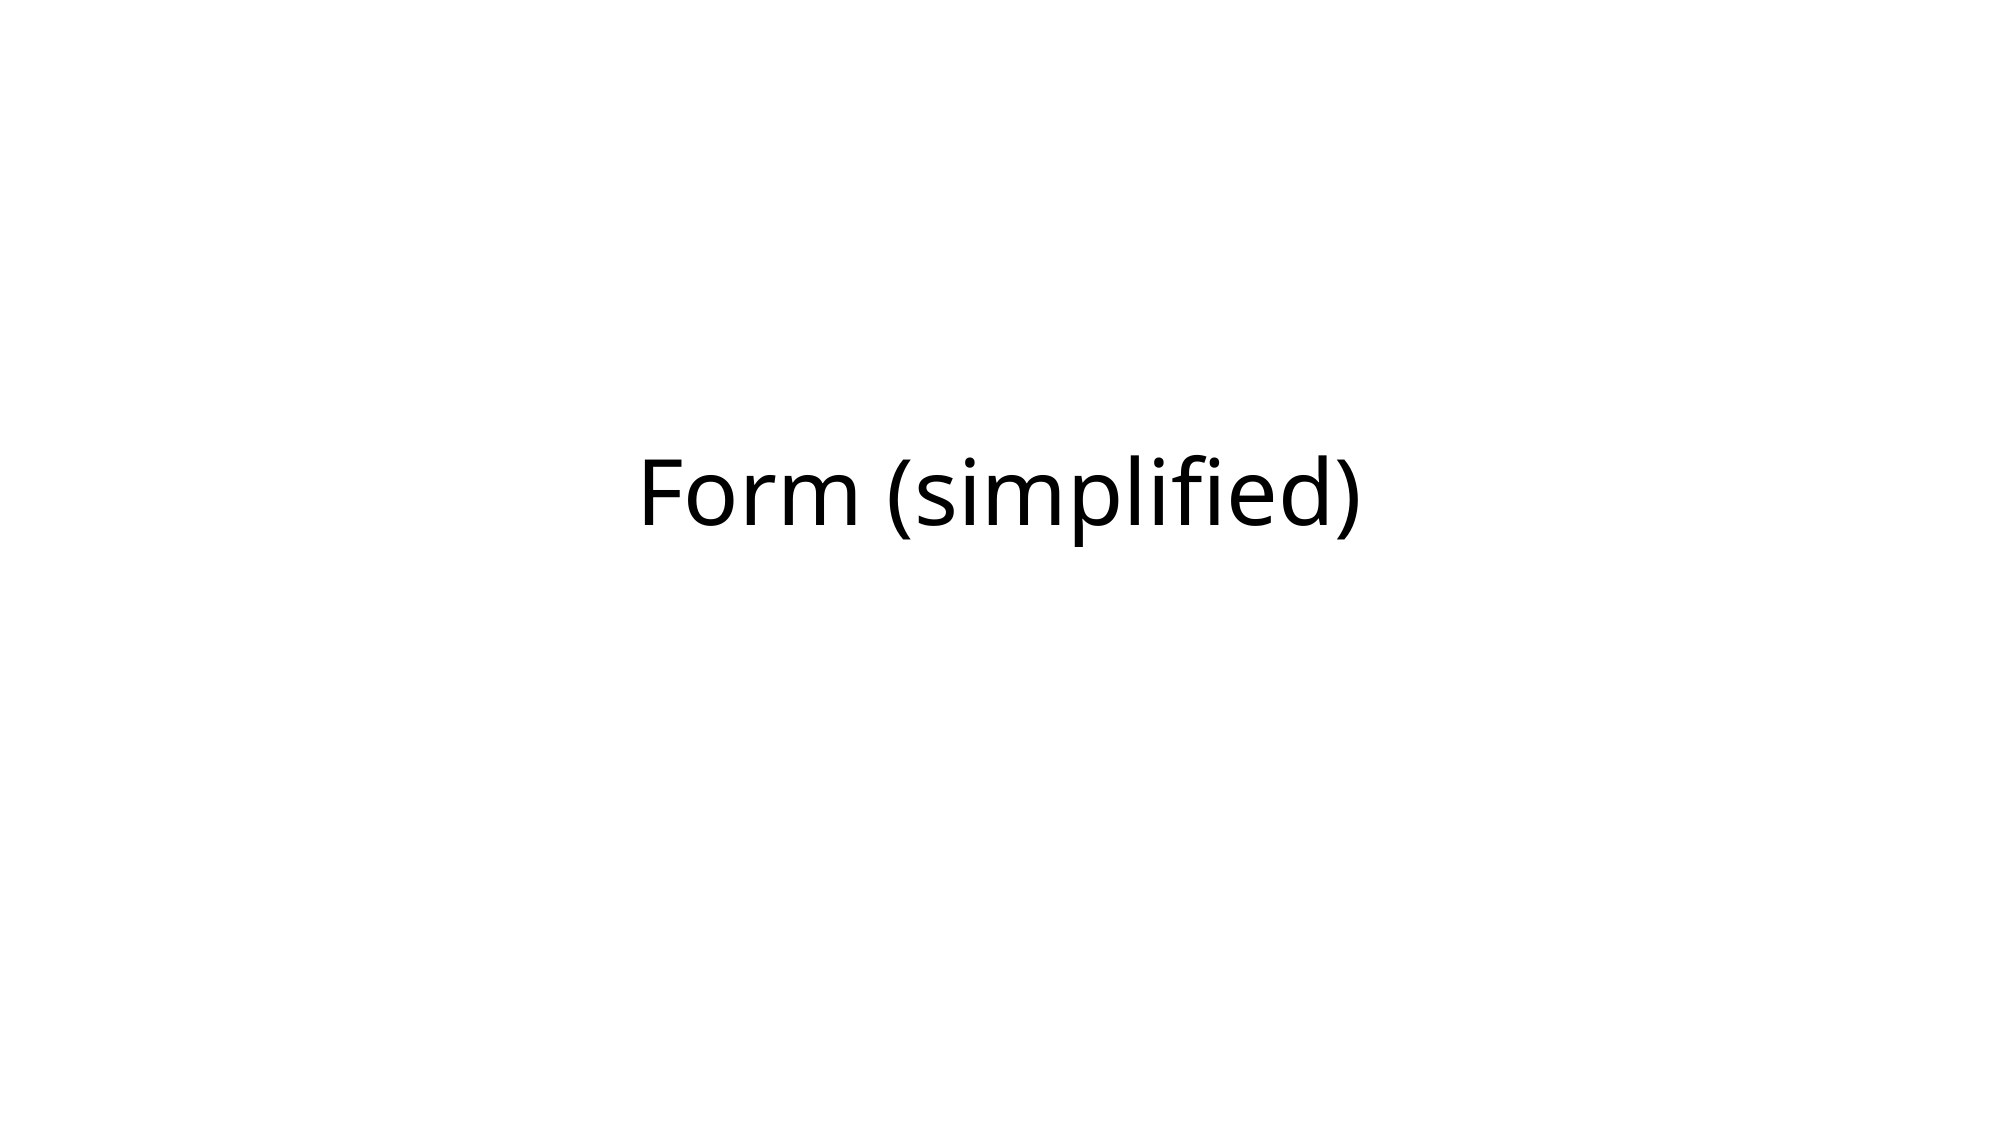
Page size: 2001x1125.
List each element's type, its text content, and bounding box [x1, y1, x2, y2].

title Form (simplified) [137, 386, 1863, 605]
